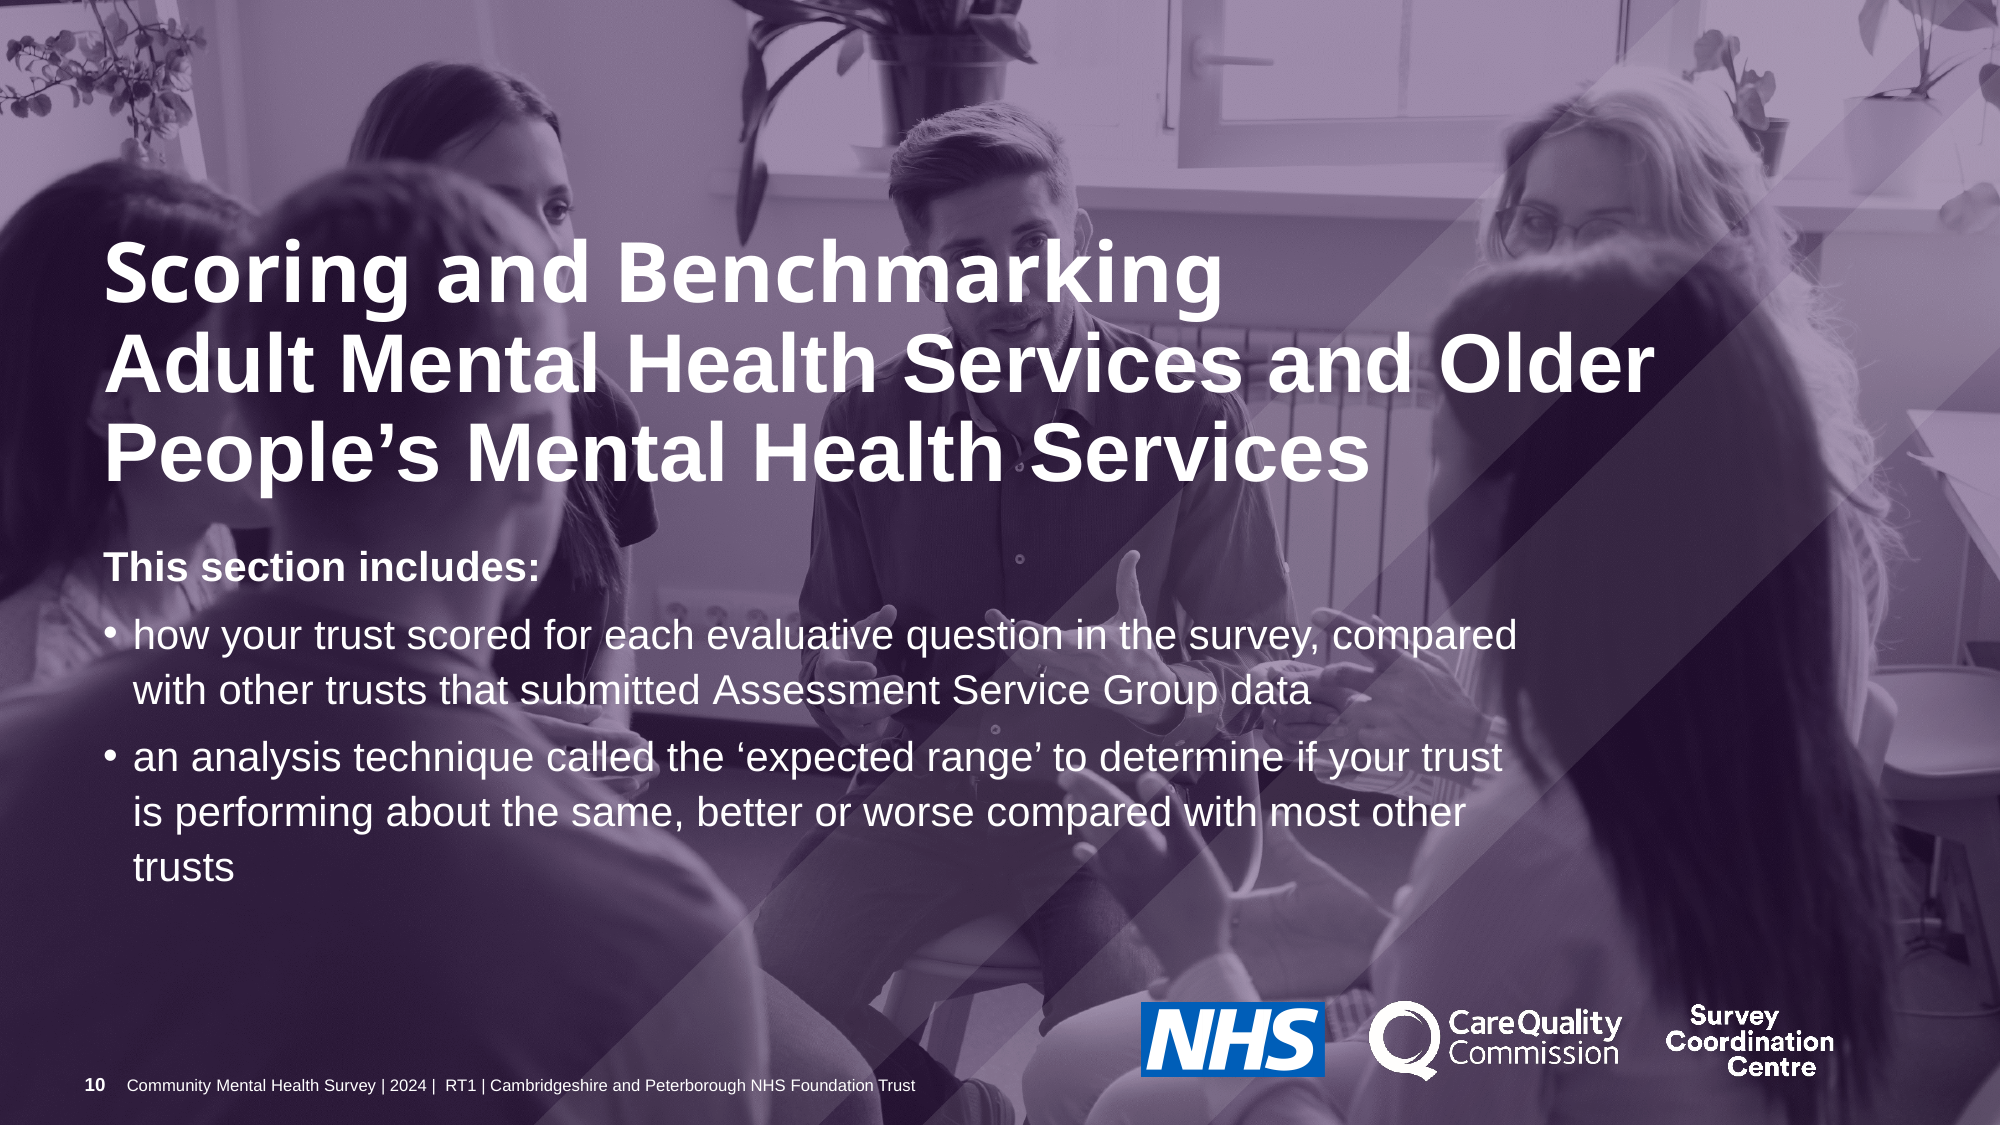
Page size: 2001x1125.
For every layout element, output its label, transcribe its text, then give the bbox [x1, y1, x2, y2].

text_box 10 [84, 1065, 122, 1125]
picture [1141, 1002, 1325, 1077]
title Scoring and Benchmarking Adult Mental Health Services and Older People’s Mental Health Services [103, 230, 1925, 503]
picture [1663, 1001, 1836, 1079]
text_box This section includes: how your trust scored for each evaluative question in the survey, compared with other trusts that submitted Assessment Service Group data an analysis technique called the ‘expected range’ to determine if your trust is performing about the same, better or worse compared with most other trusts [103, 535, 1535, 891]
picture [1357, 989, 1629, 1091]
